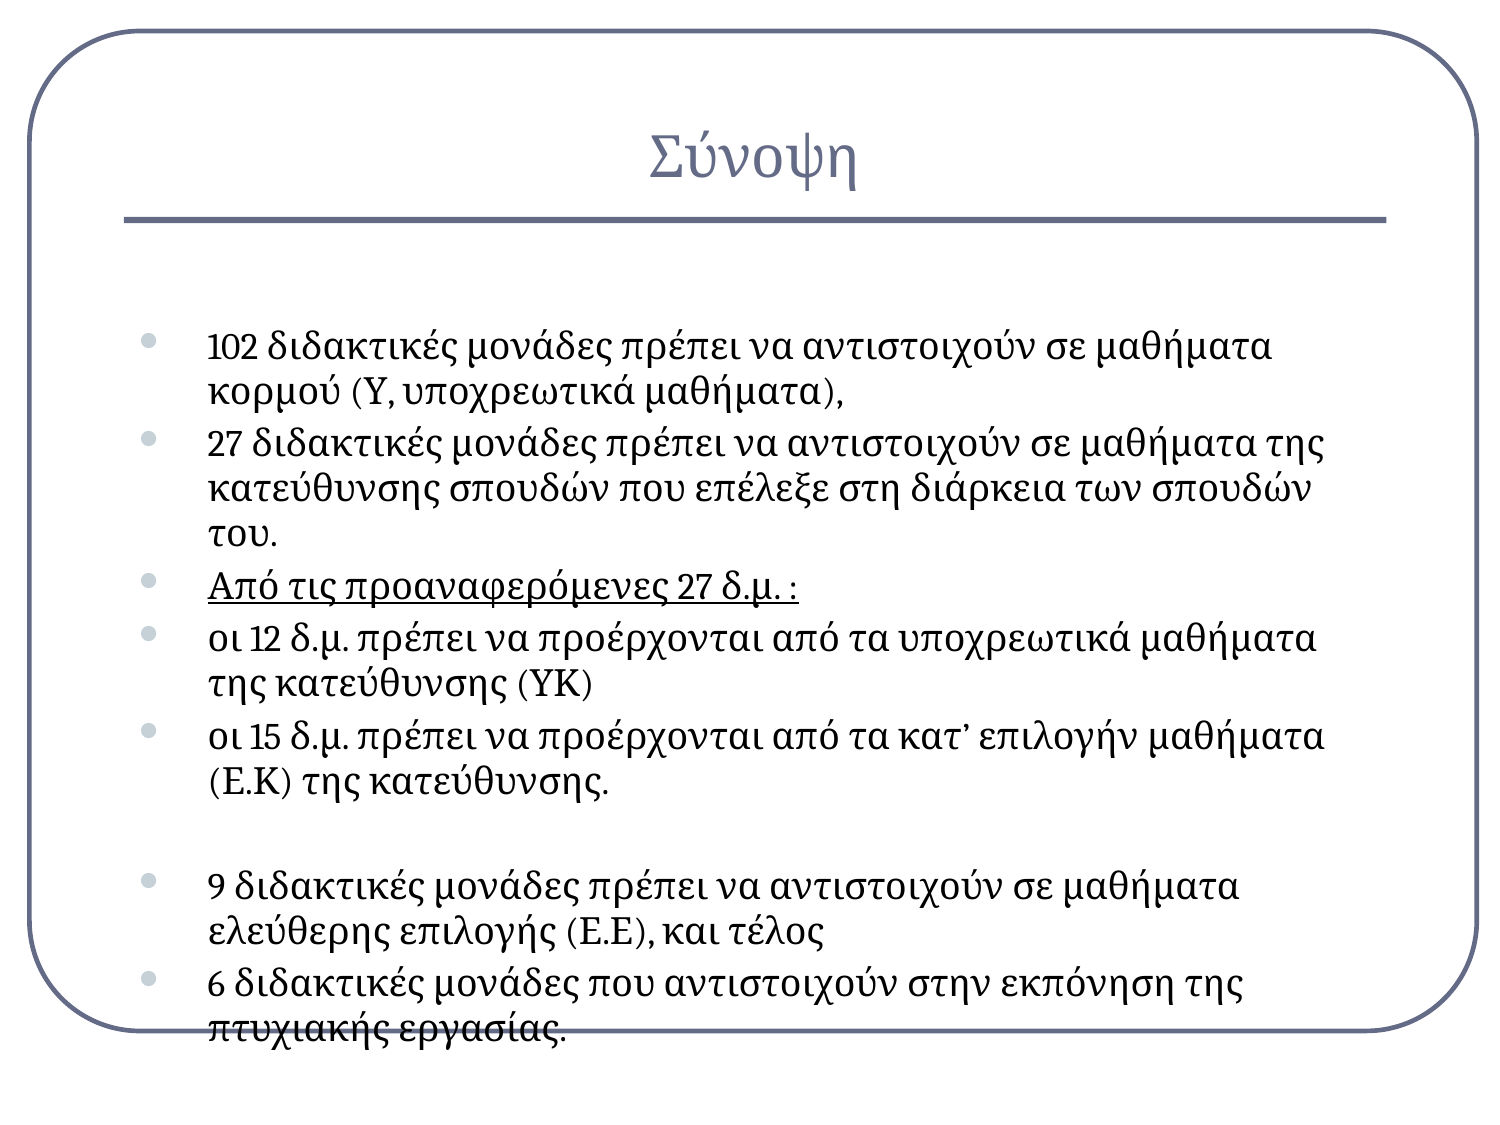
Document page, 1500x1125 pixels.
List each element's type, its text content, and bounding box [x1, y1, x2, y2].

title Σύνοψη [123, 54, 1387, 197]
list 102 διδακτικές μονάδες πρέπει να αντιστοιχούν σε μαθήματα κορμού (Υ, υποχρεωτικά μαθήματα), 27 διδακτικές μονάδες πρέπει να αντιστοιχούν σε μαθήματα της κατεύθυνσης σπουδών που επέλεξε στη διάρκεια των σπουδών του. Από τις προαναφερόμενες 27 δ.μ. : οι 12 δ.μ. πρέπει να προέρχονται από τα υποχρεωτικά μαθήματα της κατεύθυνσης (ΥΚ) οι 15 δ.μ. πρέπει να προέρχονται από τα κατ’ επιλογήν μαθήματα (Ε.Κ) της κατεύθυνσης. 9 διδακτικές μονάδες πρέπει να αντιστοιχούν σε μαθήματα ελεύθερης επιλογής (Ε.Ε), και τέλος 6 διδακτικές μονάδες που αντιστοιχούν στην εκπόνηση της πτυχιακής εργασίας. [123, 314, 1387, 1000]
